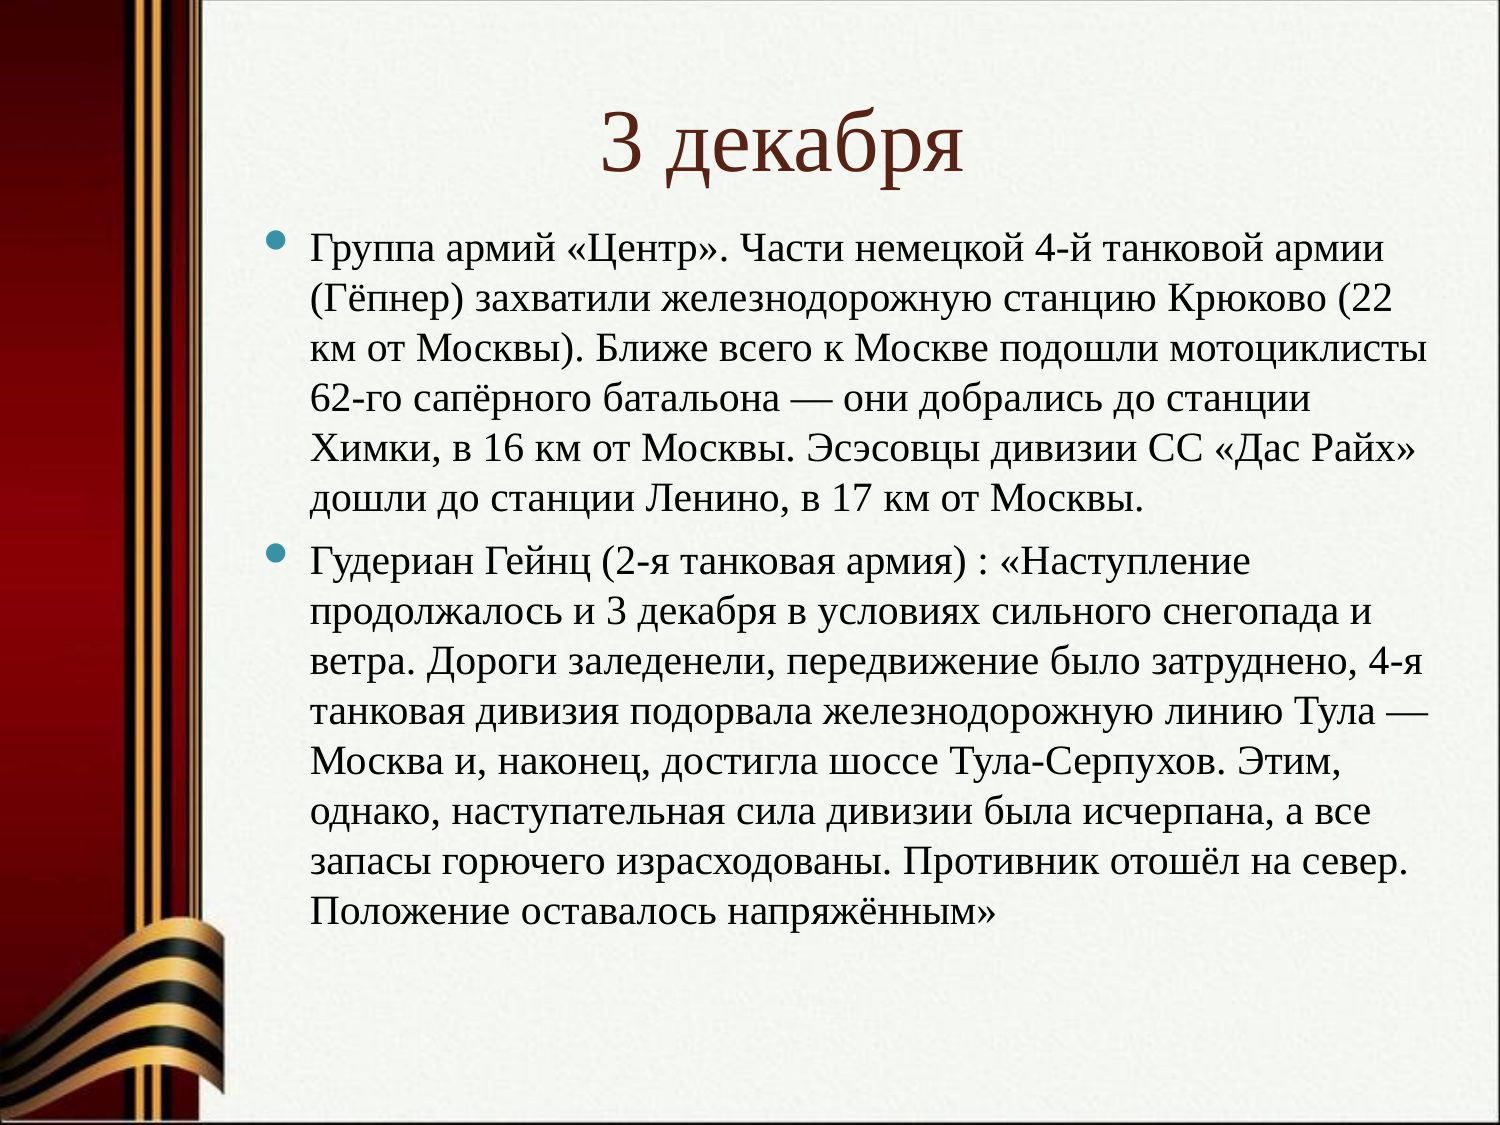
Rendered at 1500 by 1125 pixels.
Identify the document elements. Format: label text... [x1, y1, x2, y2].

title 3 декабря [584, 59, 1161, 197]
picture [0, 0, 1500, 1125]
subtitle Группа армий «Центр». Части немецкой 4-й танковой армии (Гёпнер) захватили железнодорожную станцию Крюково (22 км от Москвы). Ближе всего к Москве подошли мотоциклисты 62-го сапёрного батальона — они добрались до станции Химки, в 16 км от Москвы. Эсэсовцы дивизии СС «Дас Райх» дошли до станции Ленино, в 17 км от Москвы. Гудериан Гейнц (2-я танковая армия) : «Наступление продолжалось и 3 декабря в условиях сильного снегопада и ветра. Дороги заледенели, передвижение было затруднено, 4-я танковая дивизия подорвала железнодорожную линию Тула — Москва и, наконец, достигла шоссе Тула-Серпухов. Этим, однако, наступательная сила дивизии была исчерпана, а все запасы горючего израсходованы. Противник отошёл на север. Положение оставалось напряжённым» [234, 219, 1450, 1066]
